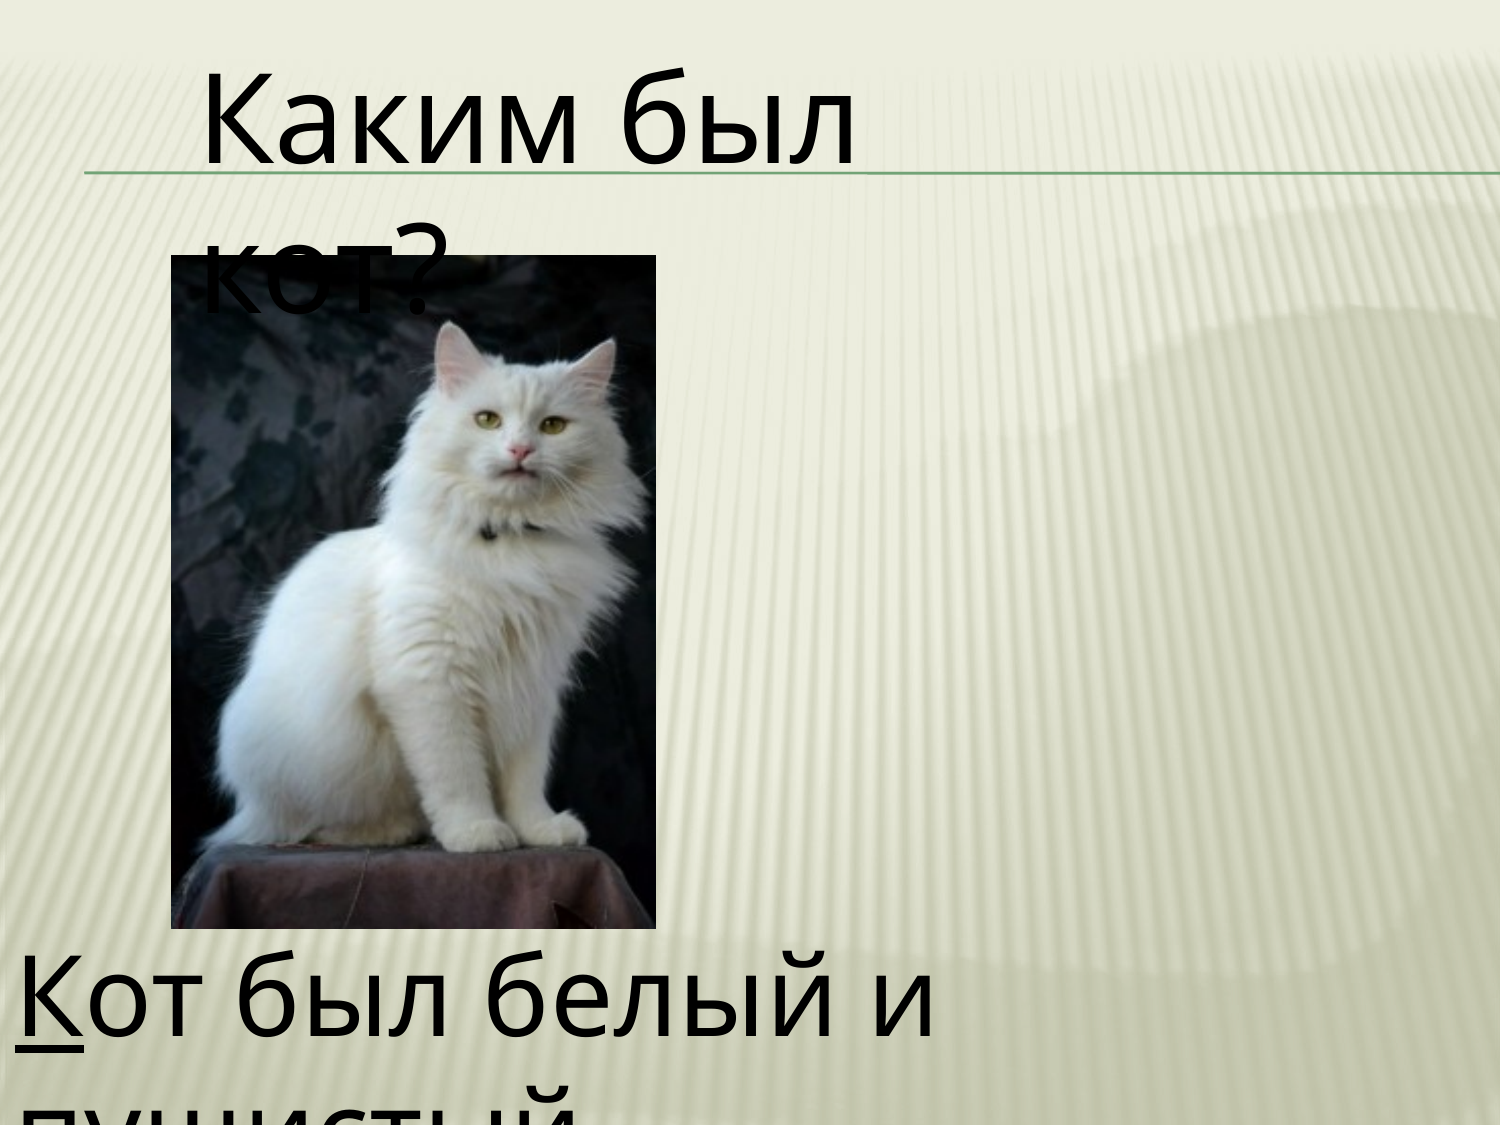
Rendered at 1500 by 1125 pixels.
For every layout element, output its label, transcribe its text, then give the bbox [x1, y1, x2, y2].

text_box Каким был кот? [182, 30, 1129, 346]
text_box Кот был белый и пушистый. [0, 916, 1500, 1125]
picture [170, 255, 656, 929]
